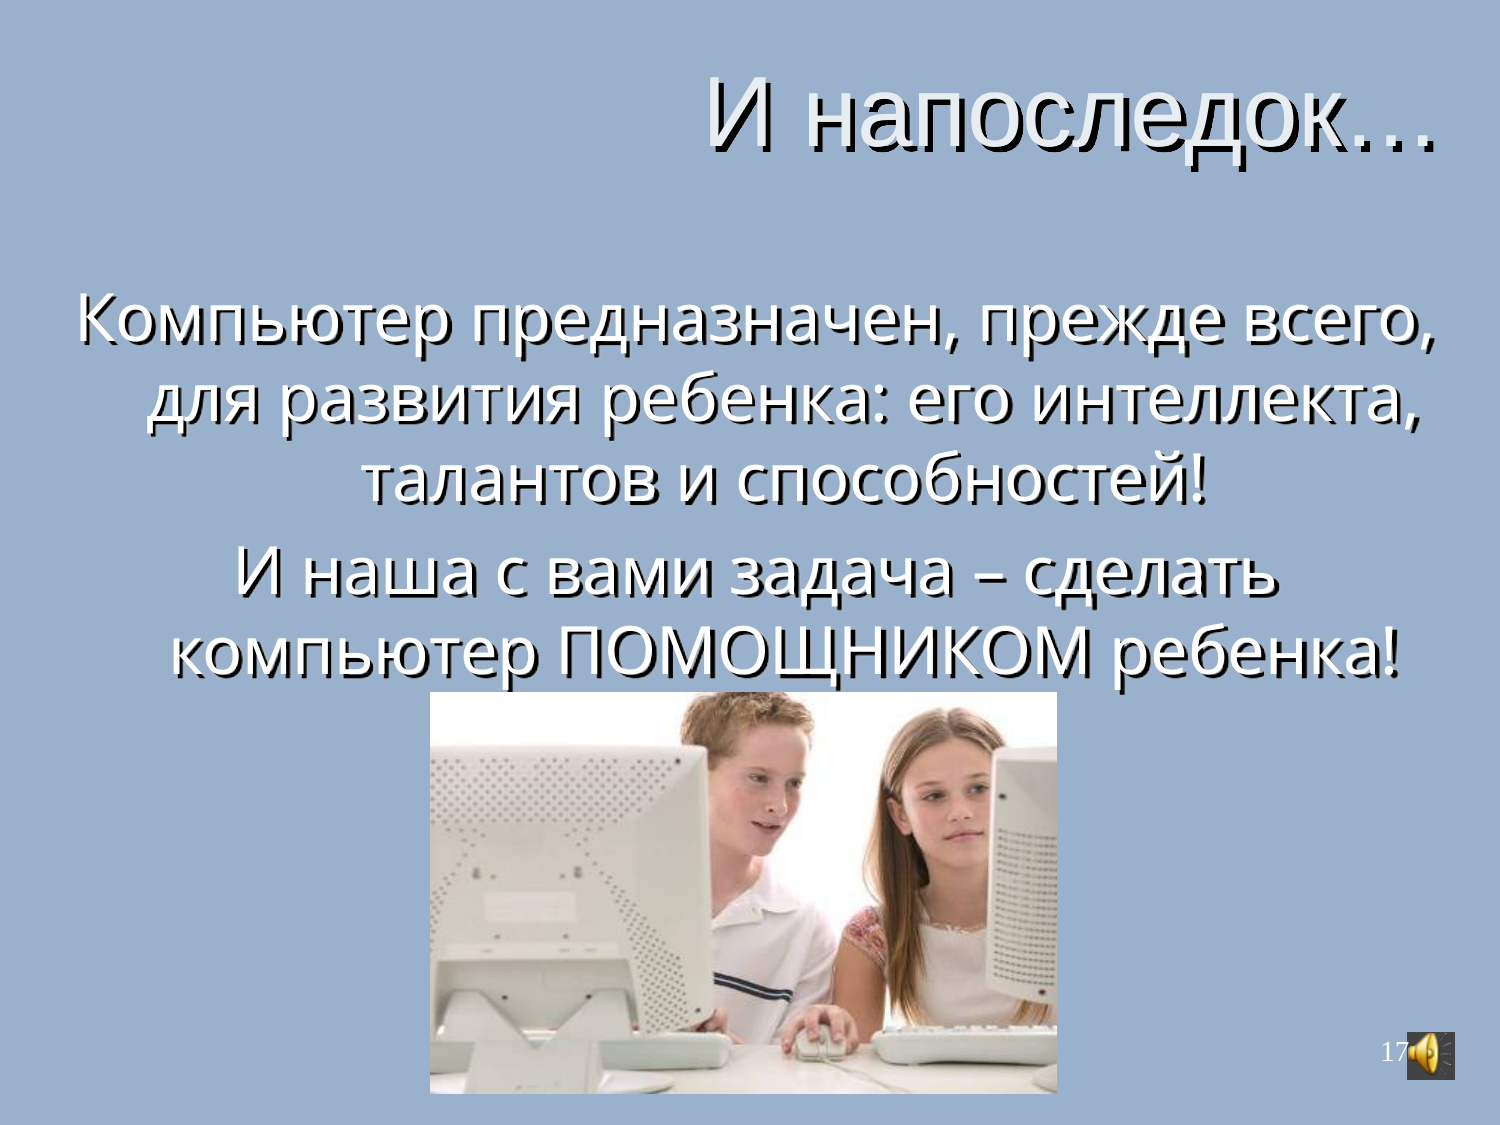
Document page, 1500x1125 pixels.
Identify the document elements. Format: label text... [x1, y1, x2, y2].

slide_number 17 [1074, 1024, 1426, 1103]
title И напоследок… [194, 18, 1458, 195]
picture [1406, 1031, 1457, 1082]
picture [430, 692, 1058, 1094]
list Компьютер предназначен, прежде всего, для развития ребенка: его интеллекта, талантов и способностей! И наша с вами задача – сделать компьютер ПОМОЩНИКОМ ребенка! [40, 266, 1471, 1047]
